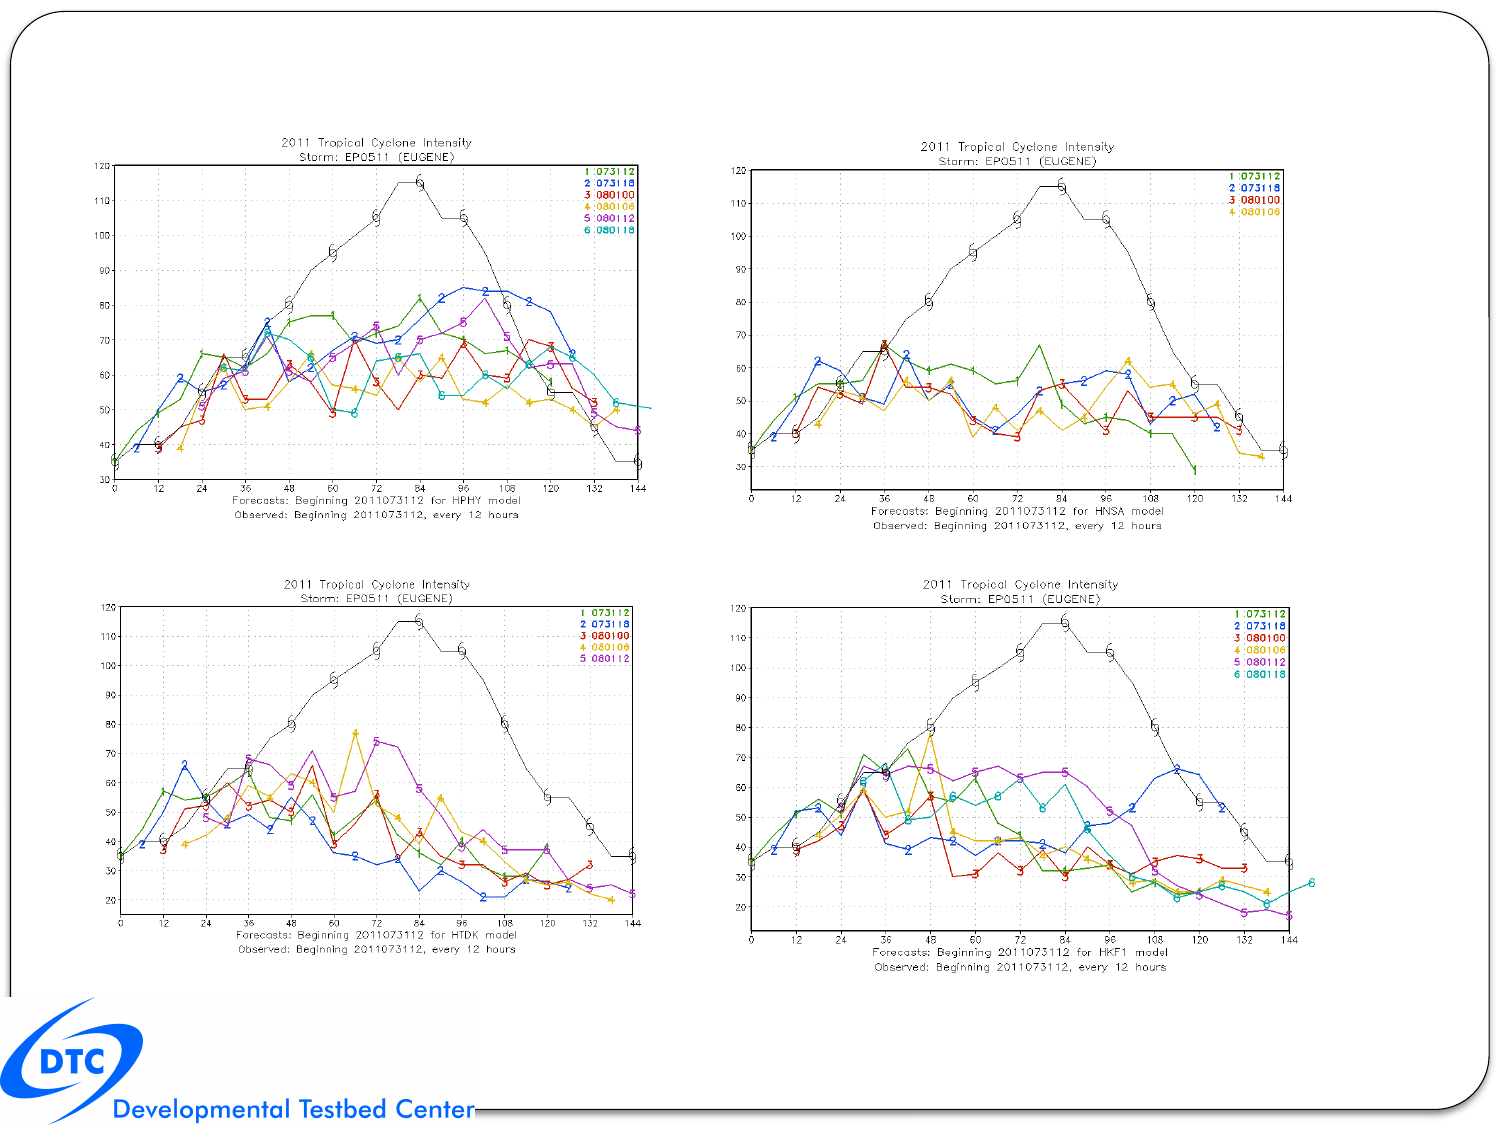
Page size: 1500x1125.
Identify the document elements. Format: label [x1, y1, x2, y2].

picture [724, 574, 1316, 977]
picture [92, 574, 649, 957]
picture [0, 997, 476, 1125]
picture [727, 137, 1301, 538]
picture [87, 134, 652, 526]
